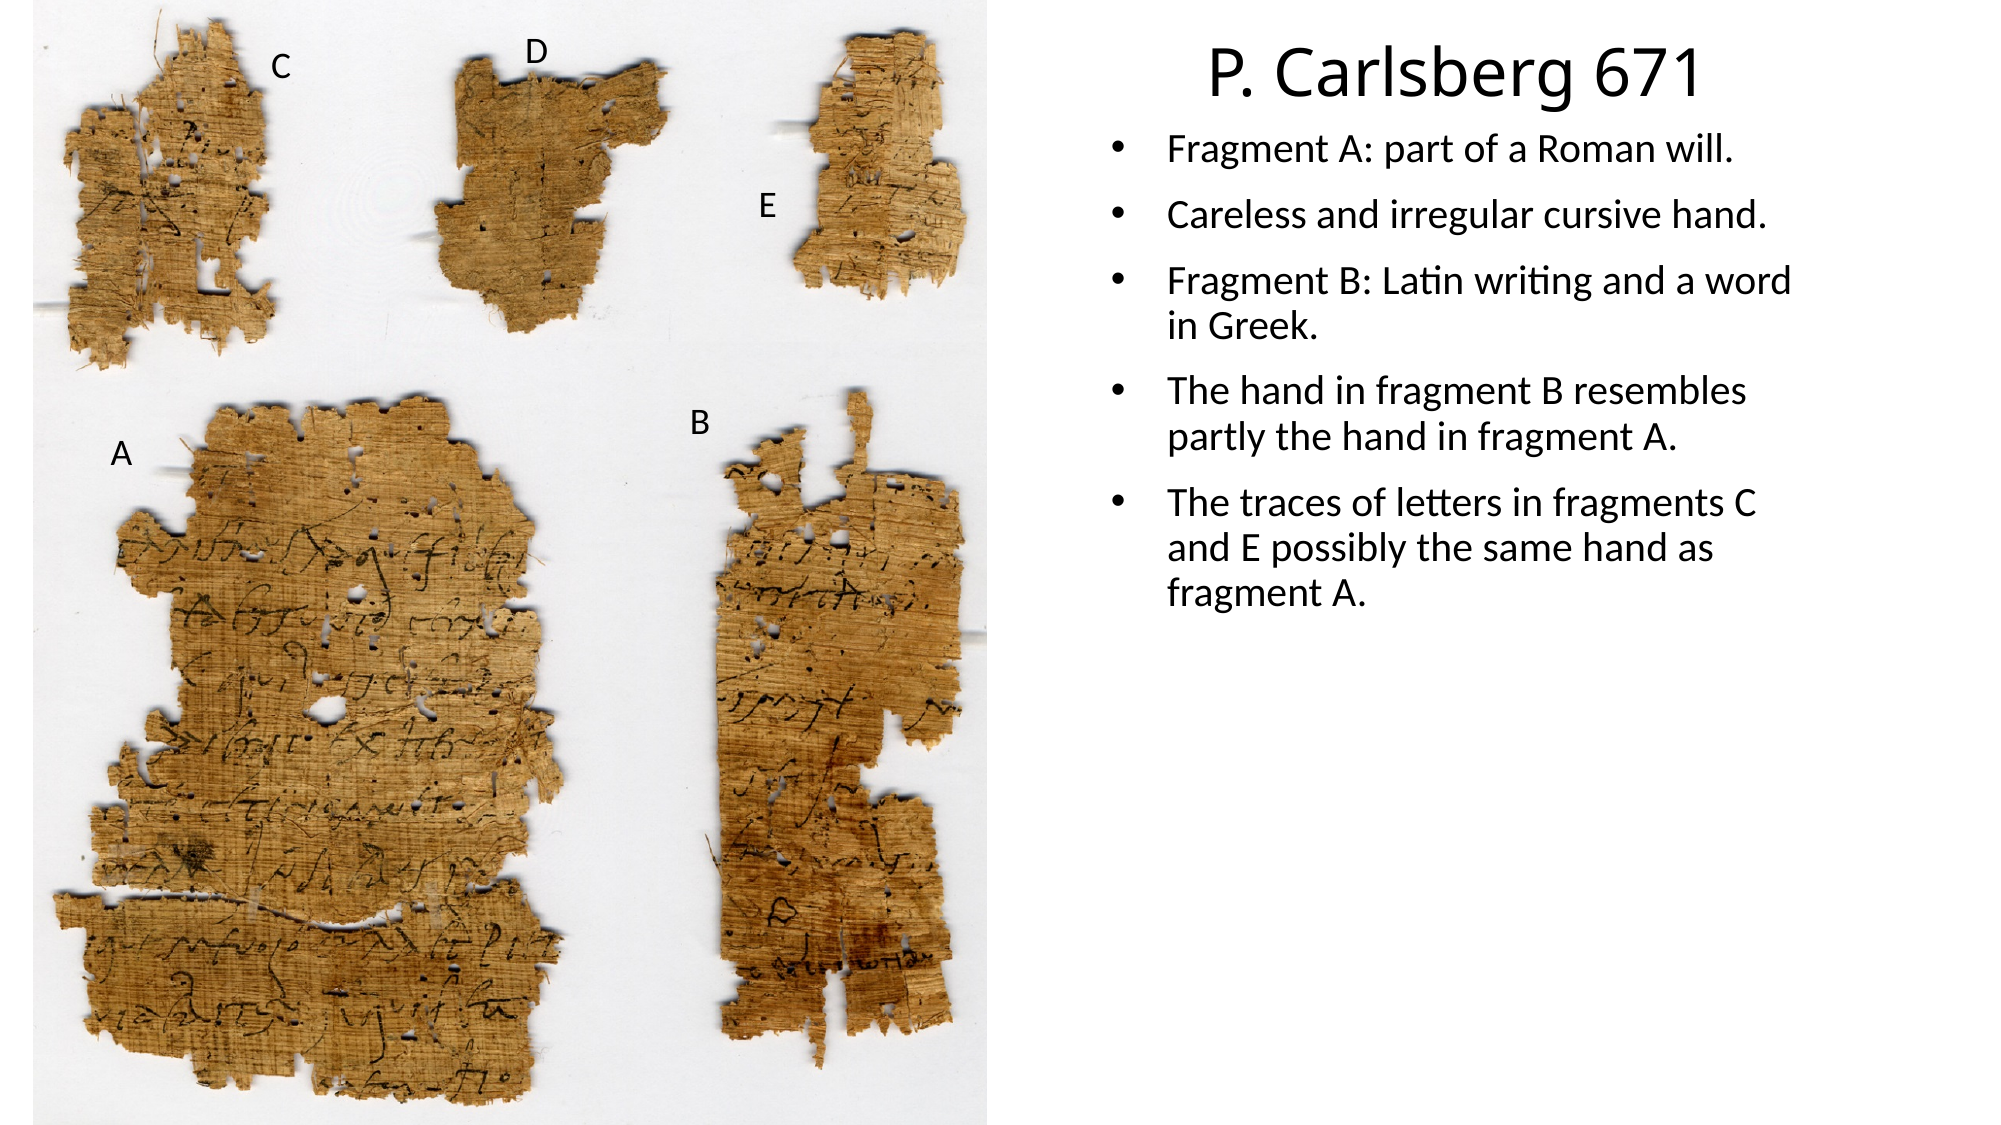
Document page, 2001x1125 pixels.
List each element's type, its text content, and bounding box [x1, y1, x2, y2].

list Fragment A: part of a Roman will. Careless and irregular cursive hand. Fragment B: Latin writing and a word in Greek. The hand in fragment B resembles partly the hand in fragment A. The traces of letters in fragments C and E possibly the same hand as fragment A. [1095, 118, 1835, 1086]
title P. Carlsberg 671 [1191, 0, 1835, 118]
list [33, 0, 987, 1125]
